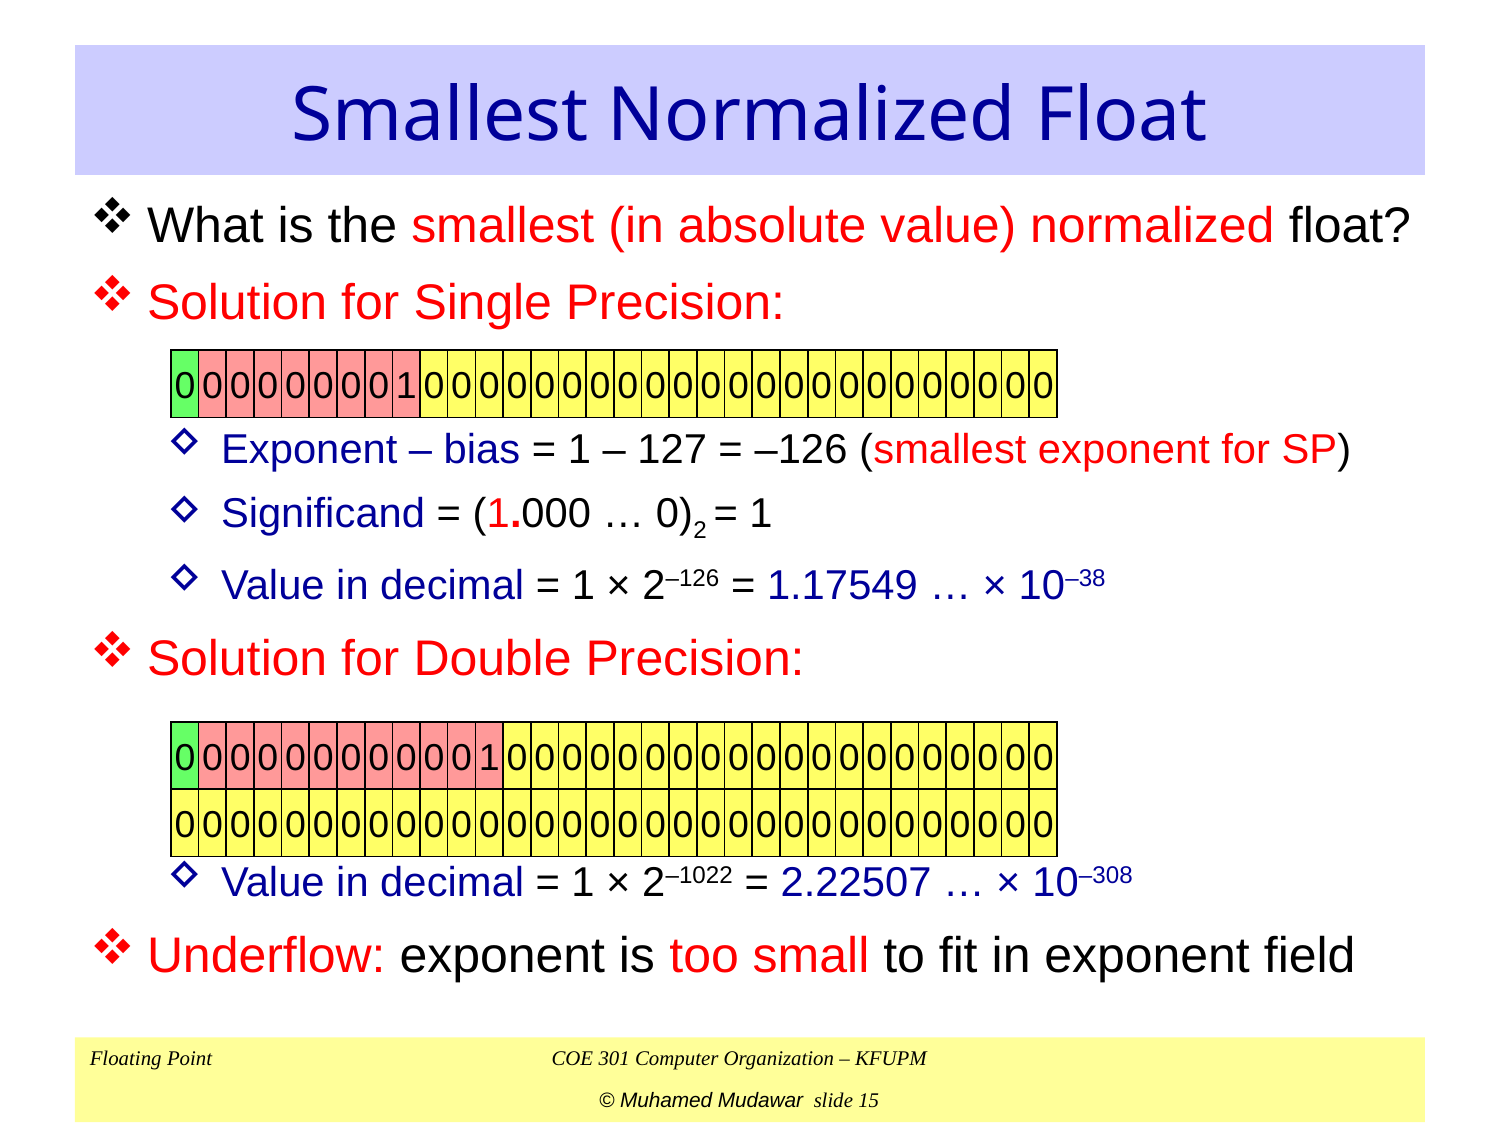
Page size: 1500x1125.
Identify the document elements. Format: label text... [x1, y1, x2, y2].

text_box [170, 349, 1057, 418]
list What is the smallest (in absolute value) normalized float? Solution for Single Precision: Exponent – bias = 1 – 127 = –126 (smallest exponent for SP) Significand = (1.000 … 0)2 = 1 Value in decimal = 1 × 2–126 = 1.17549 … × 10–38 Solution for Double Precision: Value in decimal = 1 × 2–1022 = 2.22507 … × 10–308 Underflow: exponent is too small to fit in exponent field [75, 184, 1425, 1029]
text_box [170, 721, 1057, 857]
title Smallest Normalized Float [75, 45, 1425, 175]
